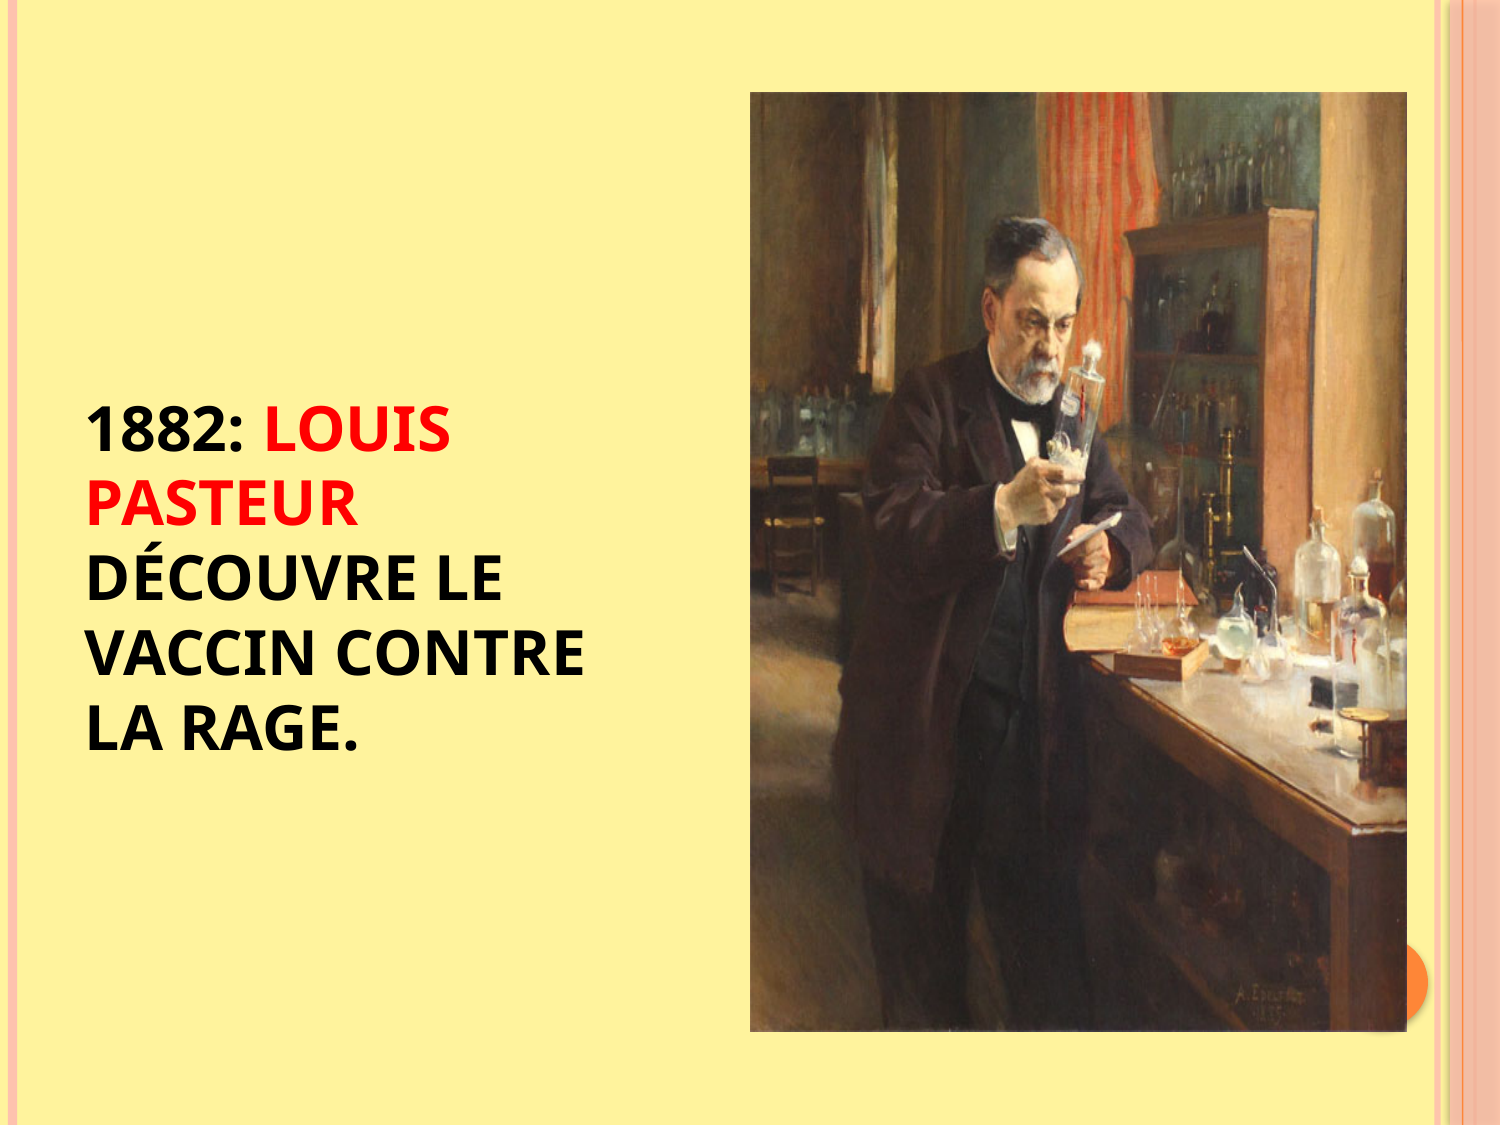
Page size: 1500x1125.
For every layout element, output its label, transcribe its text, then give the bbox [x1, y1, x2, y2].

picture [749, 92, 1407, 1033]
title 1882: LOUIS PASTEUR découvre le vaccin contre la rage. [70, 281, 687, 846]
